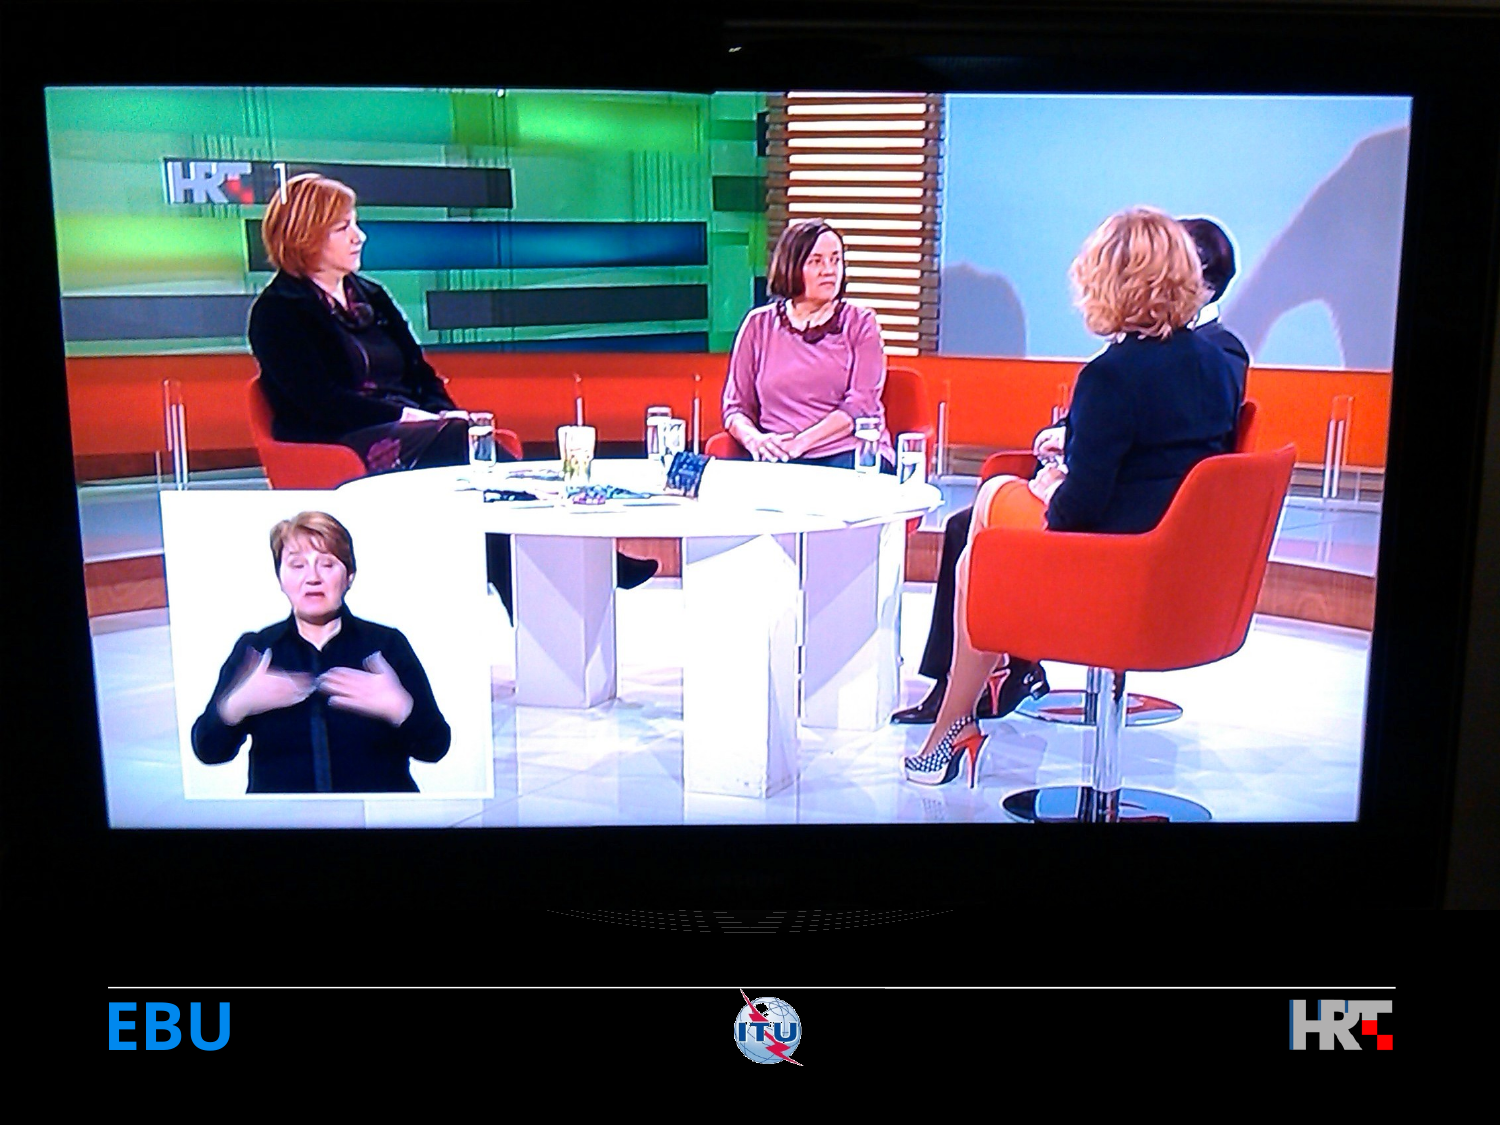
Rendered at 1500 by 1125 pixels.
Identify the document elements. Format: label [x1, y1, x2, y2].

text_box [88, 975, 1412, 1072]
picture [0, 0, 1500, 910]
